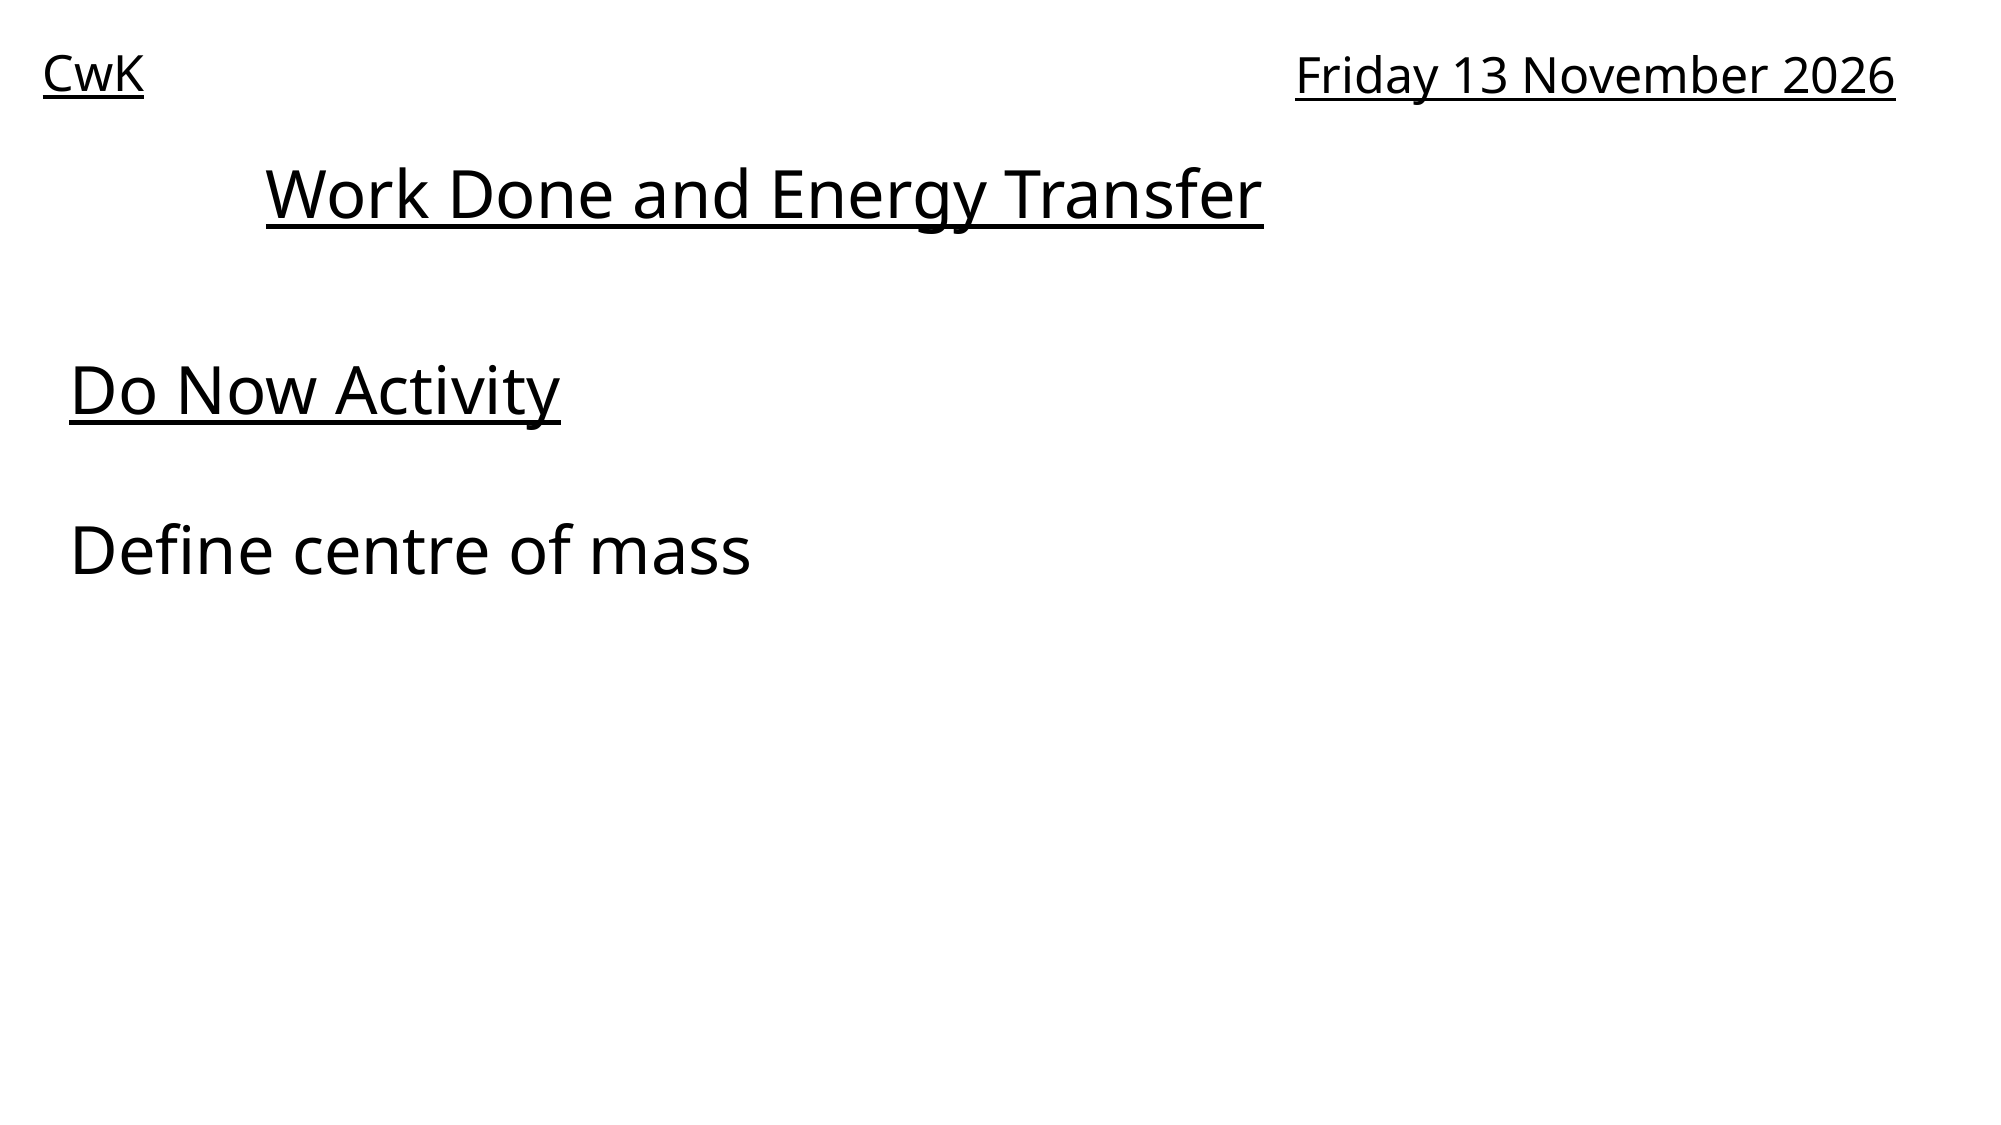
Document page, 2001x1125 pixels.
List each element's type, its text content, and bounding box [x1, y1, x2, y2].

text_box CwK [27, 34, 593, 109]
text_box Work Done and Energy Transfer [251, 144, 1528, 240]
text_box Thursday, 24 September 2020 [1280, 36, 2000, 120]
text_box Do Now Activity Define centre of mass [54, 340, 1919, 996]
